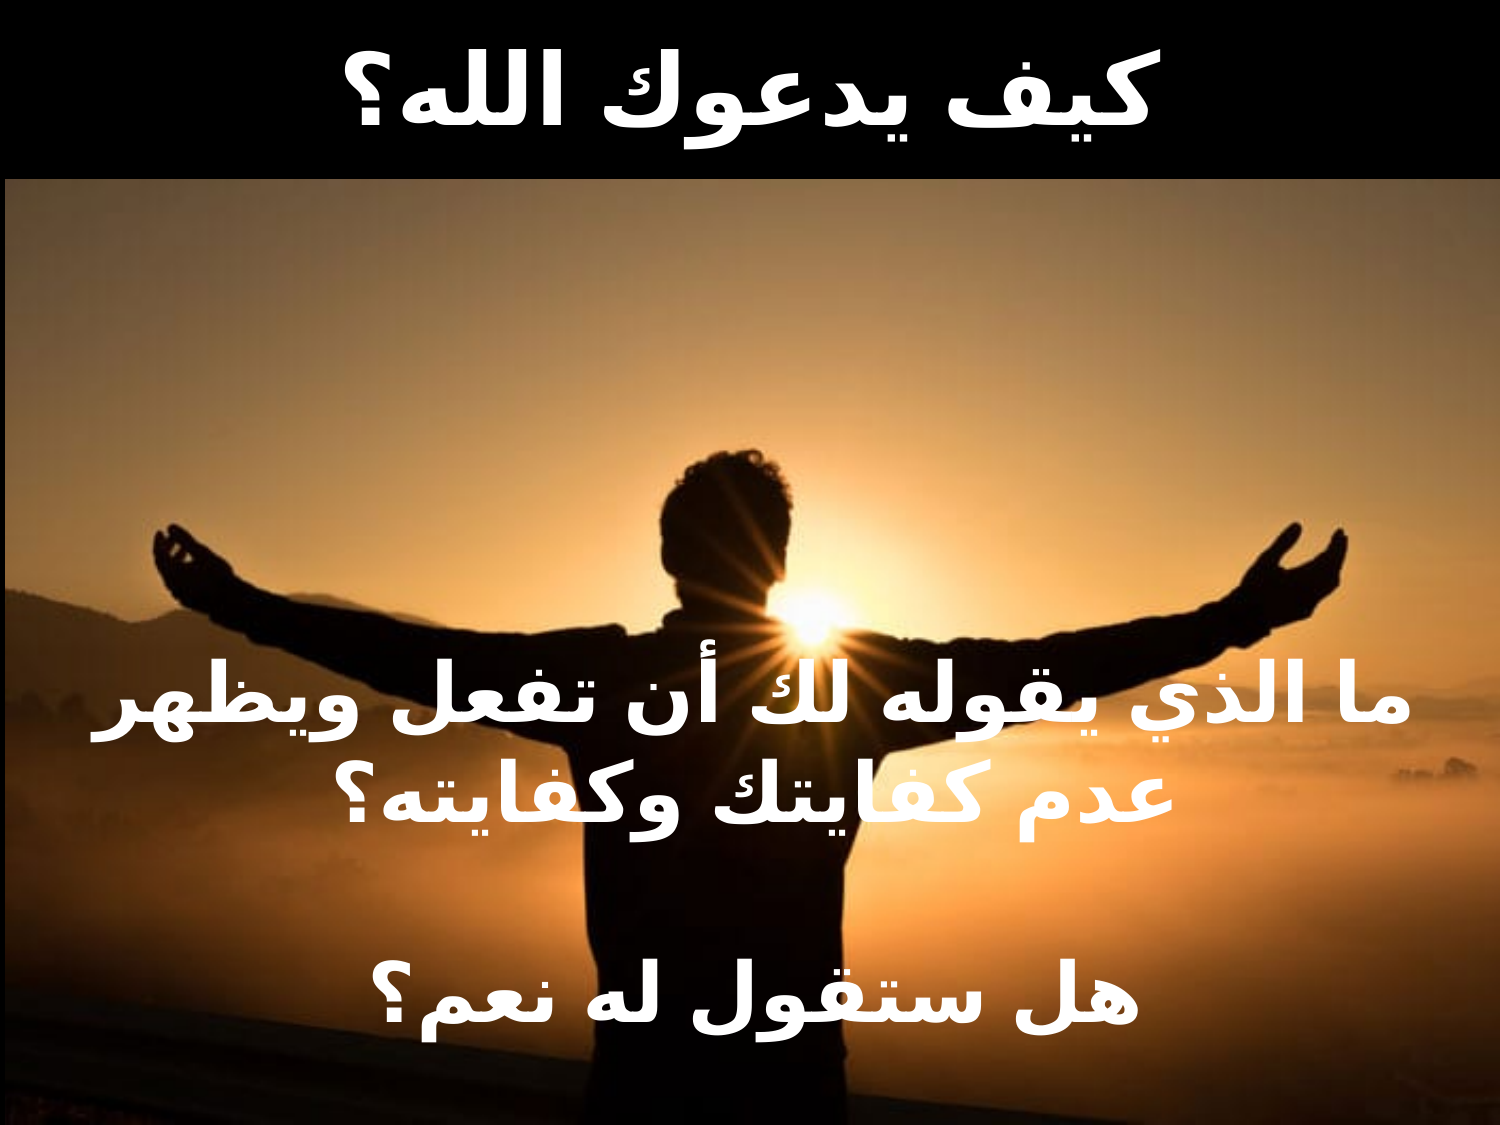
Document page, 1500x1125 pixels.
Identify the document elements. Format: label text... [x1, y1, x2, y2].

title كيف يدعوك الله؟ [0, 0, 1500, 174]
picture [5, 179, 1500, 1125]
